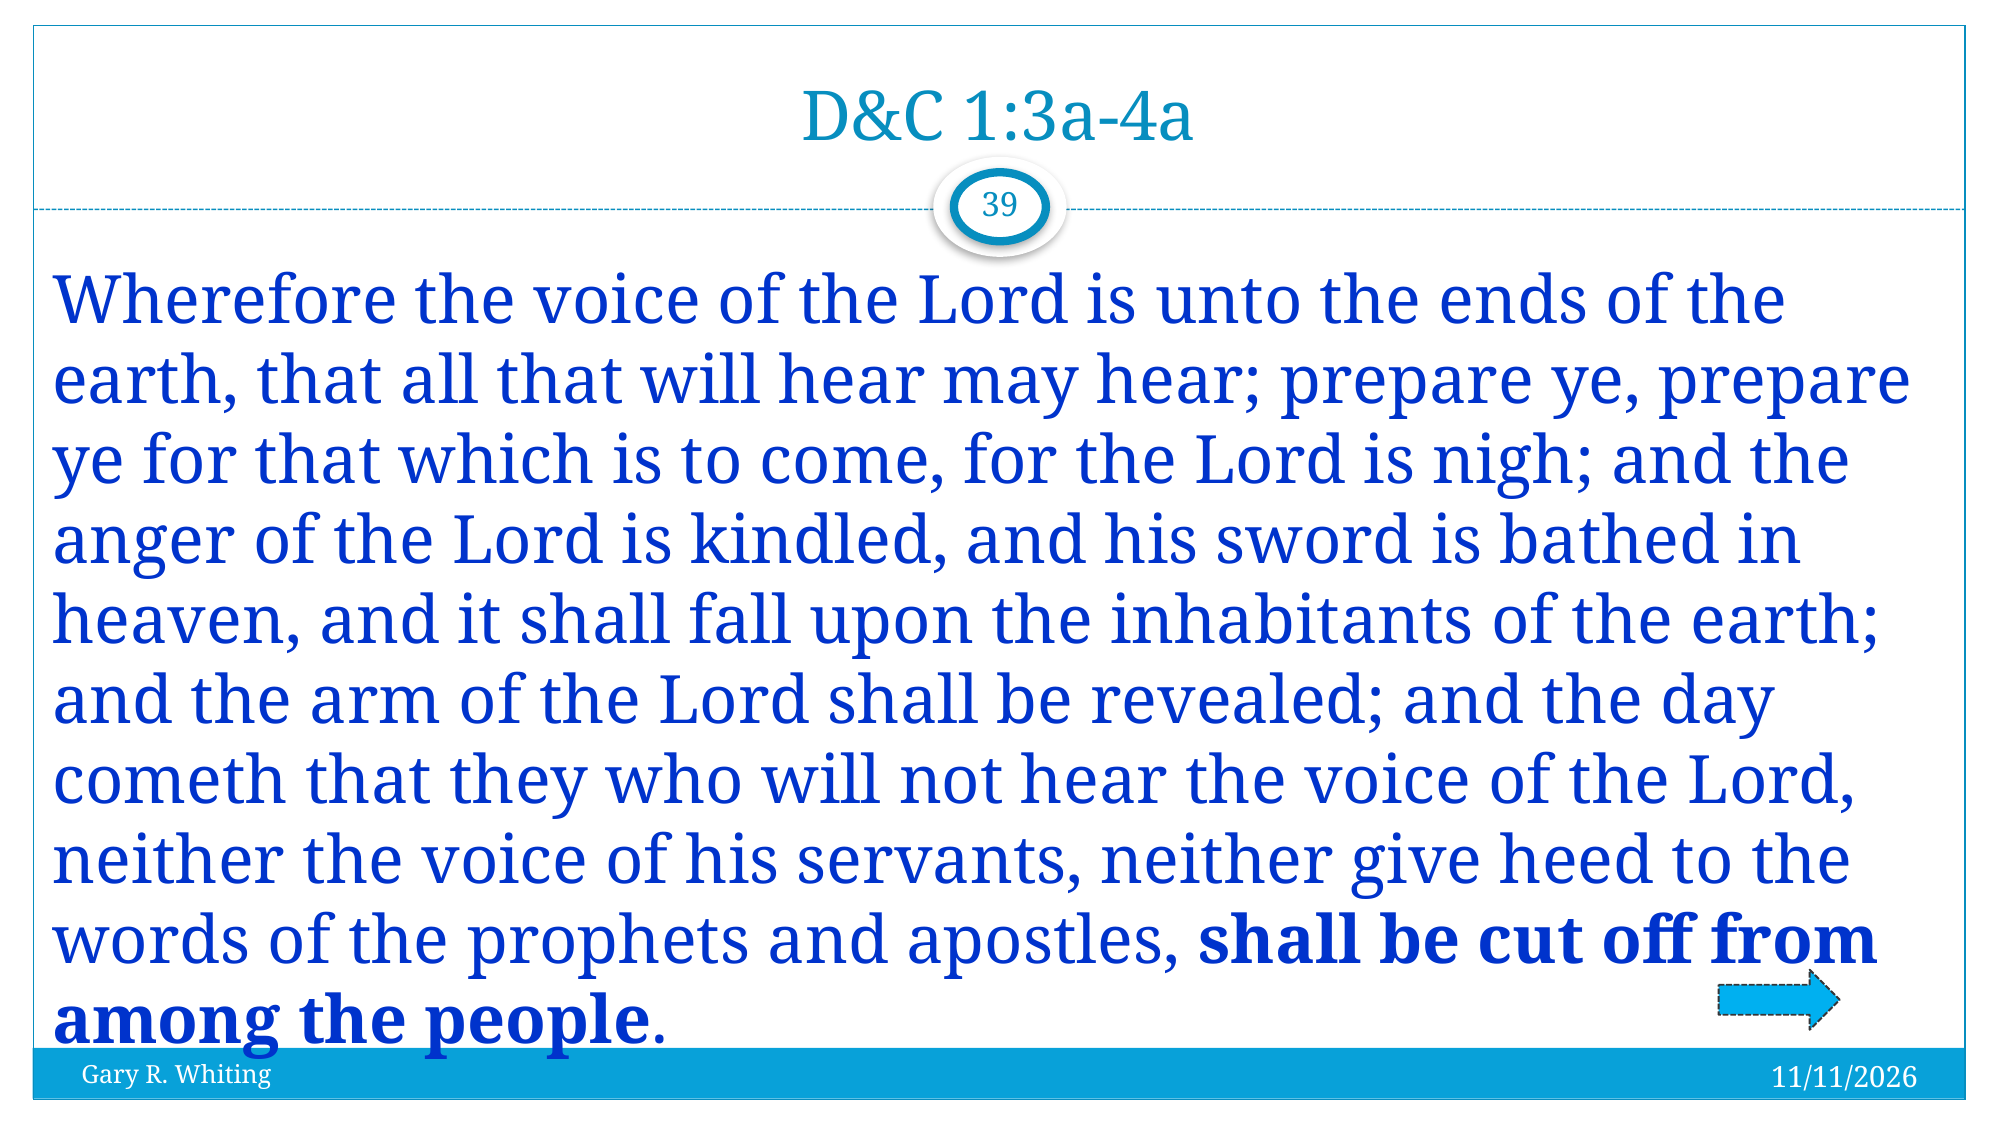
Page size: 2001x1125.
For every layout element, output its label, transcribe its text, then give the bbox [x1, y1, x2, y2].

text_box [1717, 968, 1841, 1031]
title D&C 1:3a-4a [66, 37, 1933, 162]
text_box Wherefore the voice of the Lord is unto the ends of the earth, that all that will hear may hear; prepare ye, prepare ye for that which is to come, for the Lord is nigh; and the anger of the Lord is kindled, and his sword is bathed in heaven, and it shall fall upon the inhabitants of the earth; and the arm of the Lord shall be revealed; and the day cometh that they who will not hear the voice of the Lord, neither the voice of his servants, neither give heed to the words of the prophets and apostles, shall be cut off from among the people. [37, 249, 1963, 1065]
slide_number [1266, 1050, 1933, 1111]
slide_number 39 [950, 169, 1050, 243]
footer Gary R. Whiting [66, 1051, 850, 1112]
